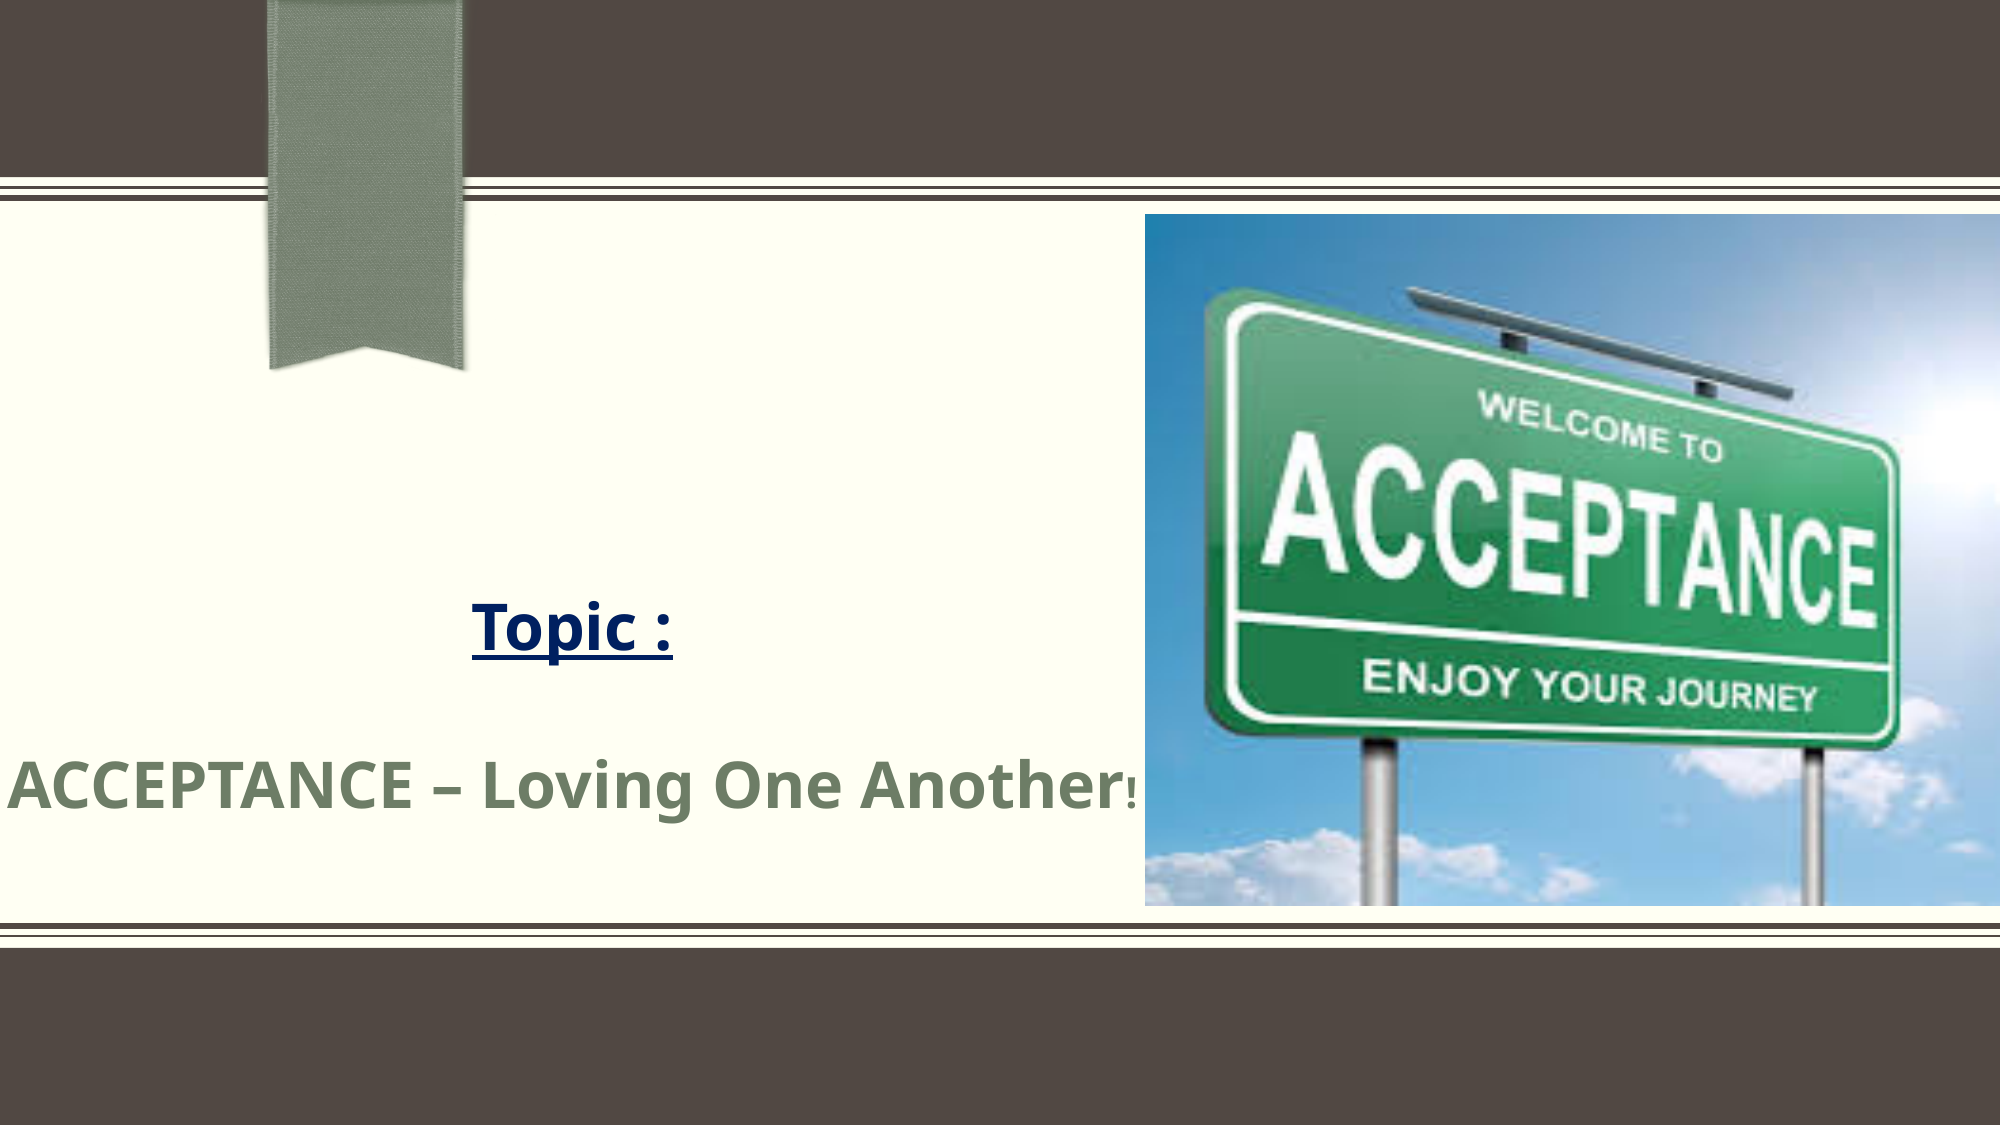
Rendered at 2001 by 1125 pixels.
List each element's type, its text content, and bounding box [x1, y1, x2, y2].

subtitle Topic : ACCEPTANCE – Loving One Another! [0, 579, 1139, 869]
picture [1145, 214, 2000, 906]
